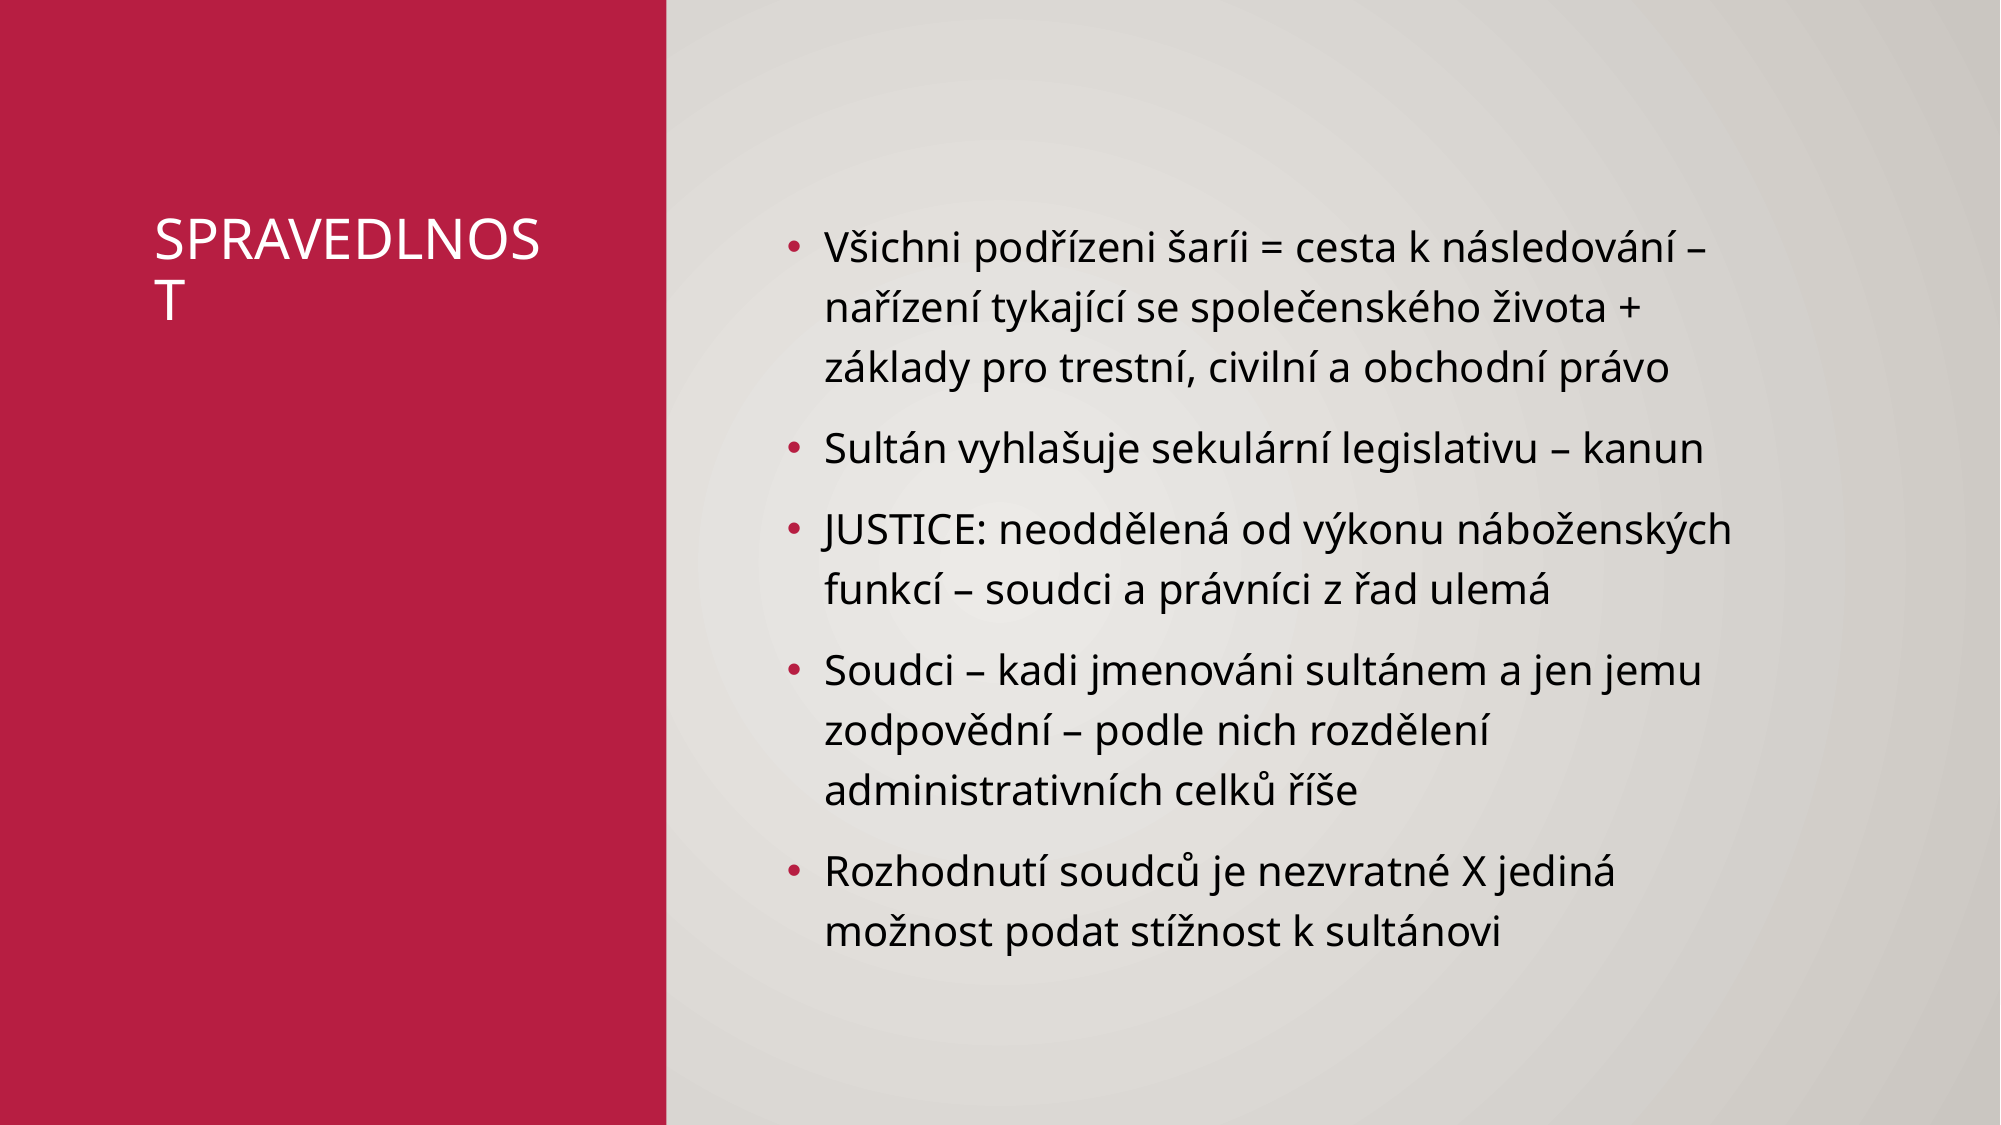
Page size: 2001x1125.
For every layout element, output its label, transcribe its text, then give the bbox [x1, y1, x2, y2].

title spravedlnost [139, 203, 587, 956]
list Všichni podřízeni šaríi = cesta k následování – nařízení tykající se společenského života + základy pro trestní, civilní a obchodní právo Sultán vyhlašuje sekulární legislativu – kanun JUSTICE: neoddělená od výkonu náboženských funkcí – soudci a právníci z řad ulemá Soudci – kadi jmenováni sultánem a jen jemu zodpovědní – podle nich rozdělení administrativních celků říše Rozhodnutí soudců je nezvratné X jediná možnost podat stížnost k sultánovi [771, 203, 1762, 1010]
text_box [668, 0, 2000, 1125]
text_box [0, 0, 668, 1125]
